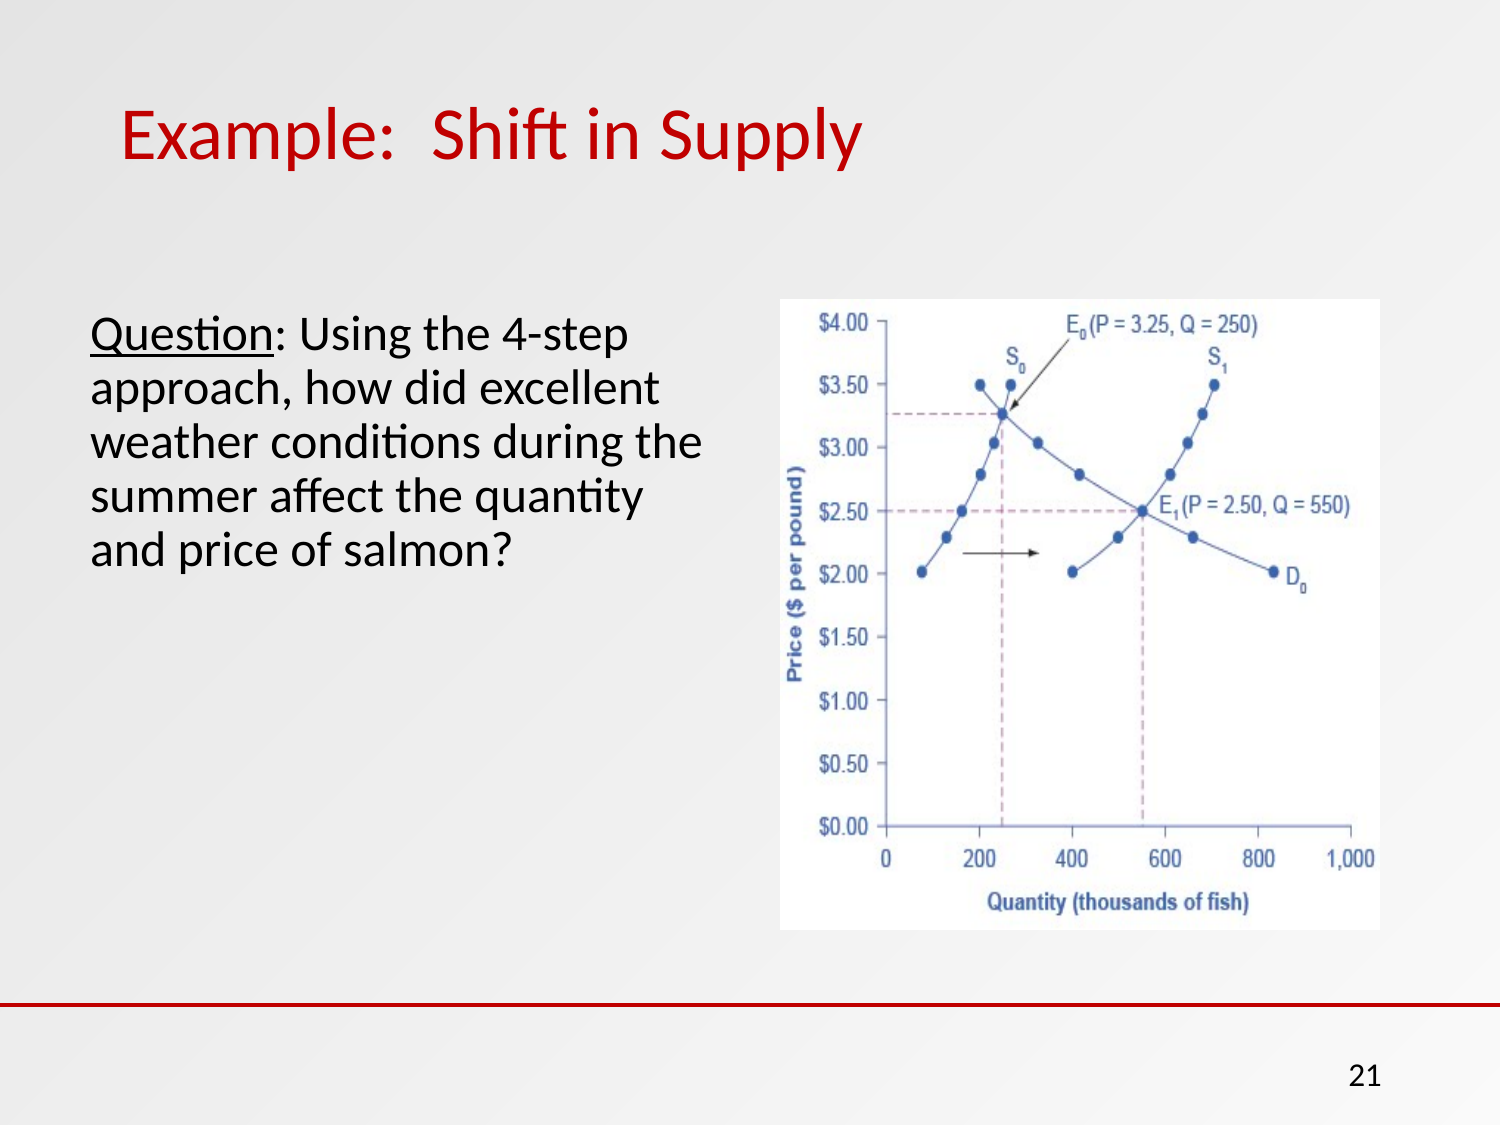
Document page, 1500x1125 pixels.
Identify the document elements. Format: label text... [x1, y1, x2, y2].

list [779, 299, 1380, 930]
title Example: Shift in Supply [105, 45, 1395, 225]
list Question: Using the 4-step approach, how did excellent weather conditions during the summer affect the quantity and price of salmon? [75, 299, 735, 960]
slide_number 21 [1059, 1042, 1397, 1103]
